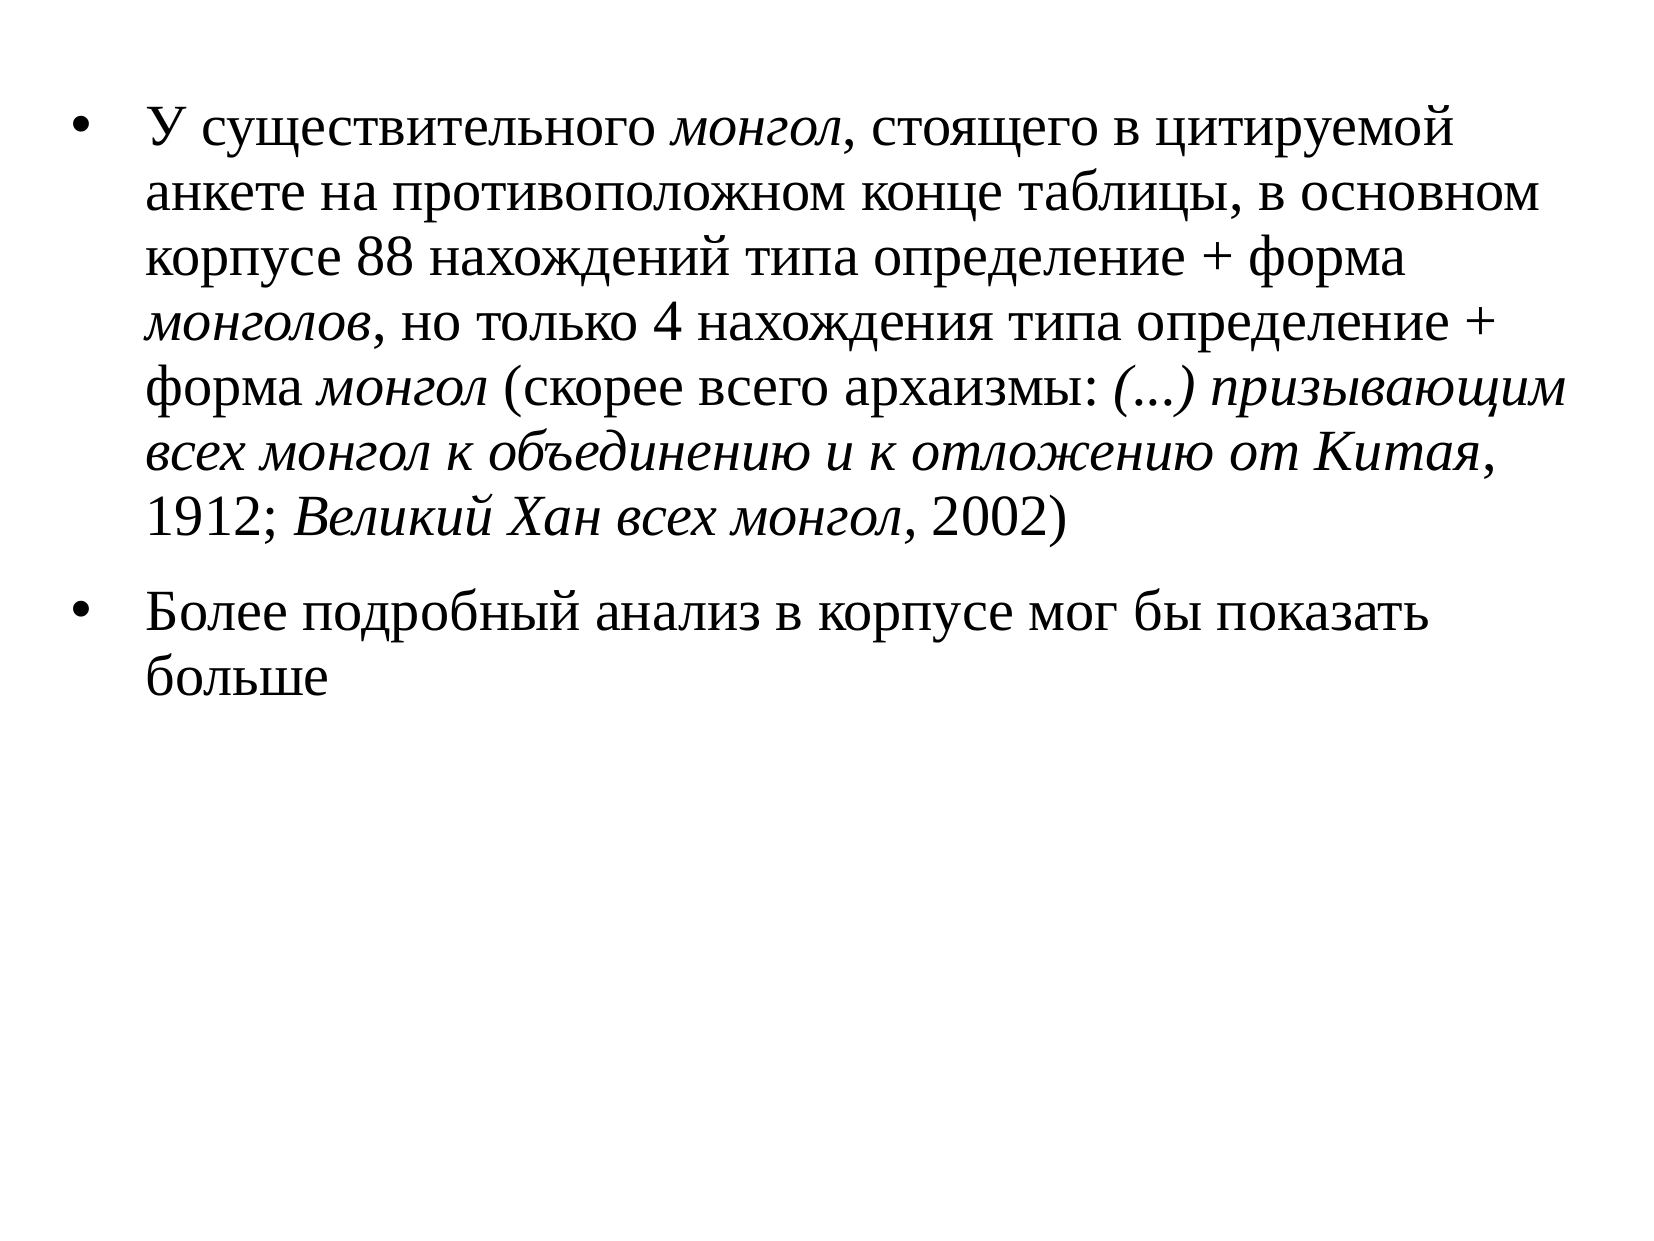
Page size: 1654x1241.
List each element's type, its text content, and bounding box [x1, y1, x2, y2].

list У существительного монгол, стоящего в цитируемой анкете на противоположном конце таблицы, в основном корпусе 88 нахождений типа определение + форма монголов, но только 4 нахождения типа определение + форма монгол (скорее всего архаизмы: (...) призывающим всех монгол к объединению и к отложению от Китая, 1912; Великий Хан всех монгол, 2002) Более подробный анализ в корпусе мог бы показать больше [70, 88, 1595, 1128]
